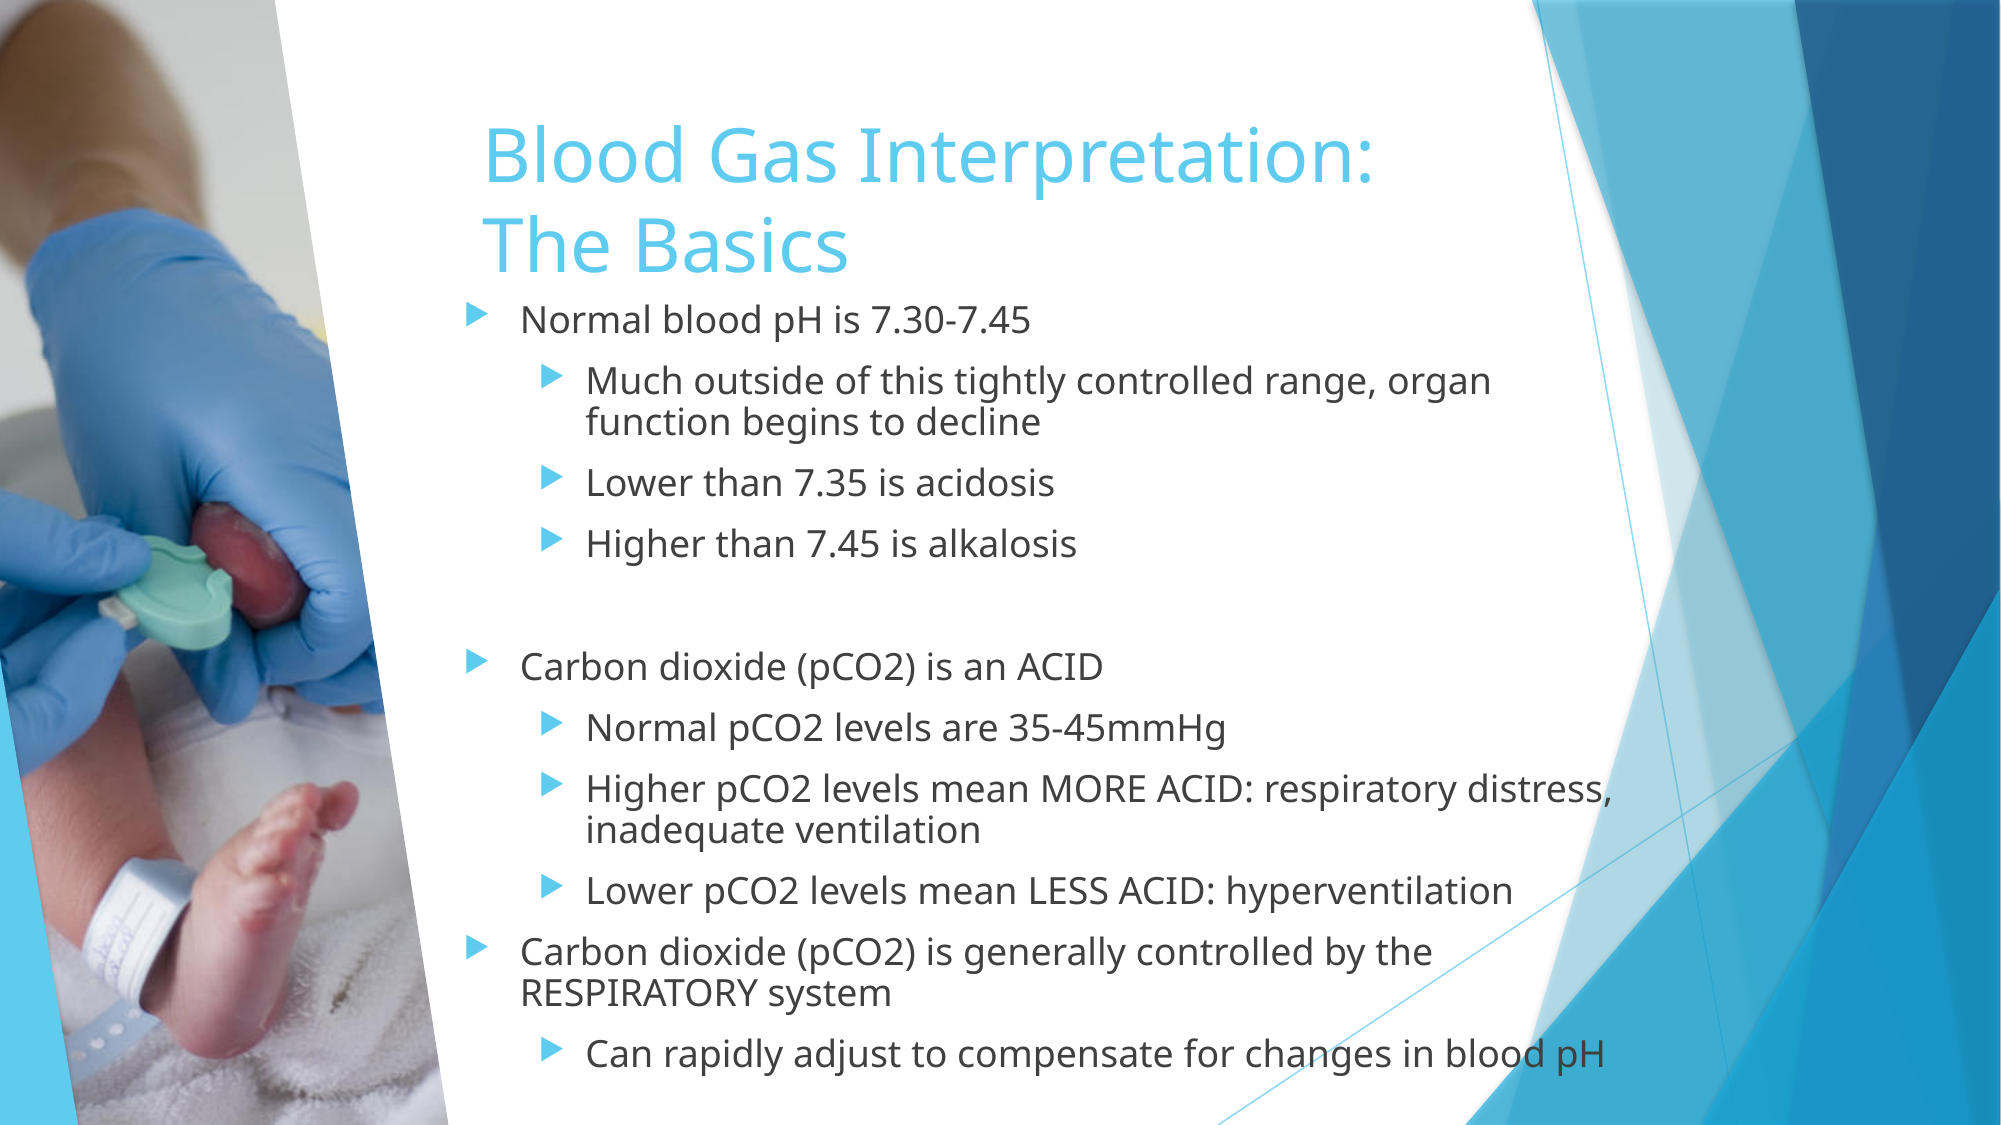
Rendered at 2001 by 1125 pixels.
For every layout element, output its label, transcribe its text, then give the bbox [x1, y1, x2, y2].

list Normal blood pH is 7.30-7.45 Much outside of this tightly controlled range, organ function begins to decline Lower than 7.35 is acidosis Higher than 7.45 is alkalosis Carbon dioxide (pCO2) is an ACID Normal pCO2 levels are 35-45mmHg Higher pCO2 levels mean MORE ACID: respiratory distress, inadequate ventilation Lower pCO2 levels mean LESS ACID: hyperventilation Carbon dioxide (pCO2) is generally controlled by the RESPIRATORY system Can rapidly adjust to compensate for changes in blood pH [452, 293, 1644, 1100]
title Blood Gas Interpretation: The Basics [467, 99, 1522, 293]
picture [0, 0, 449, 1125]
